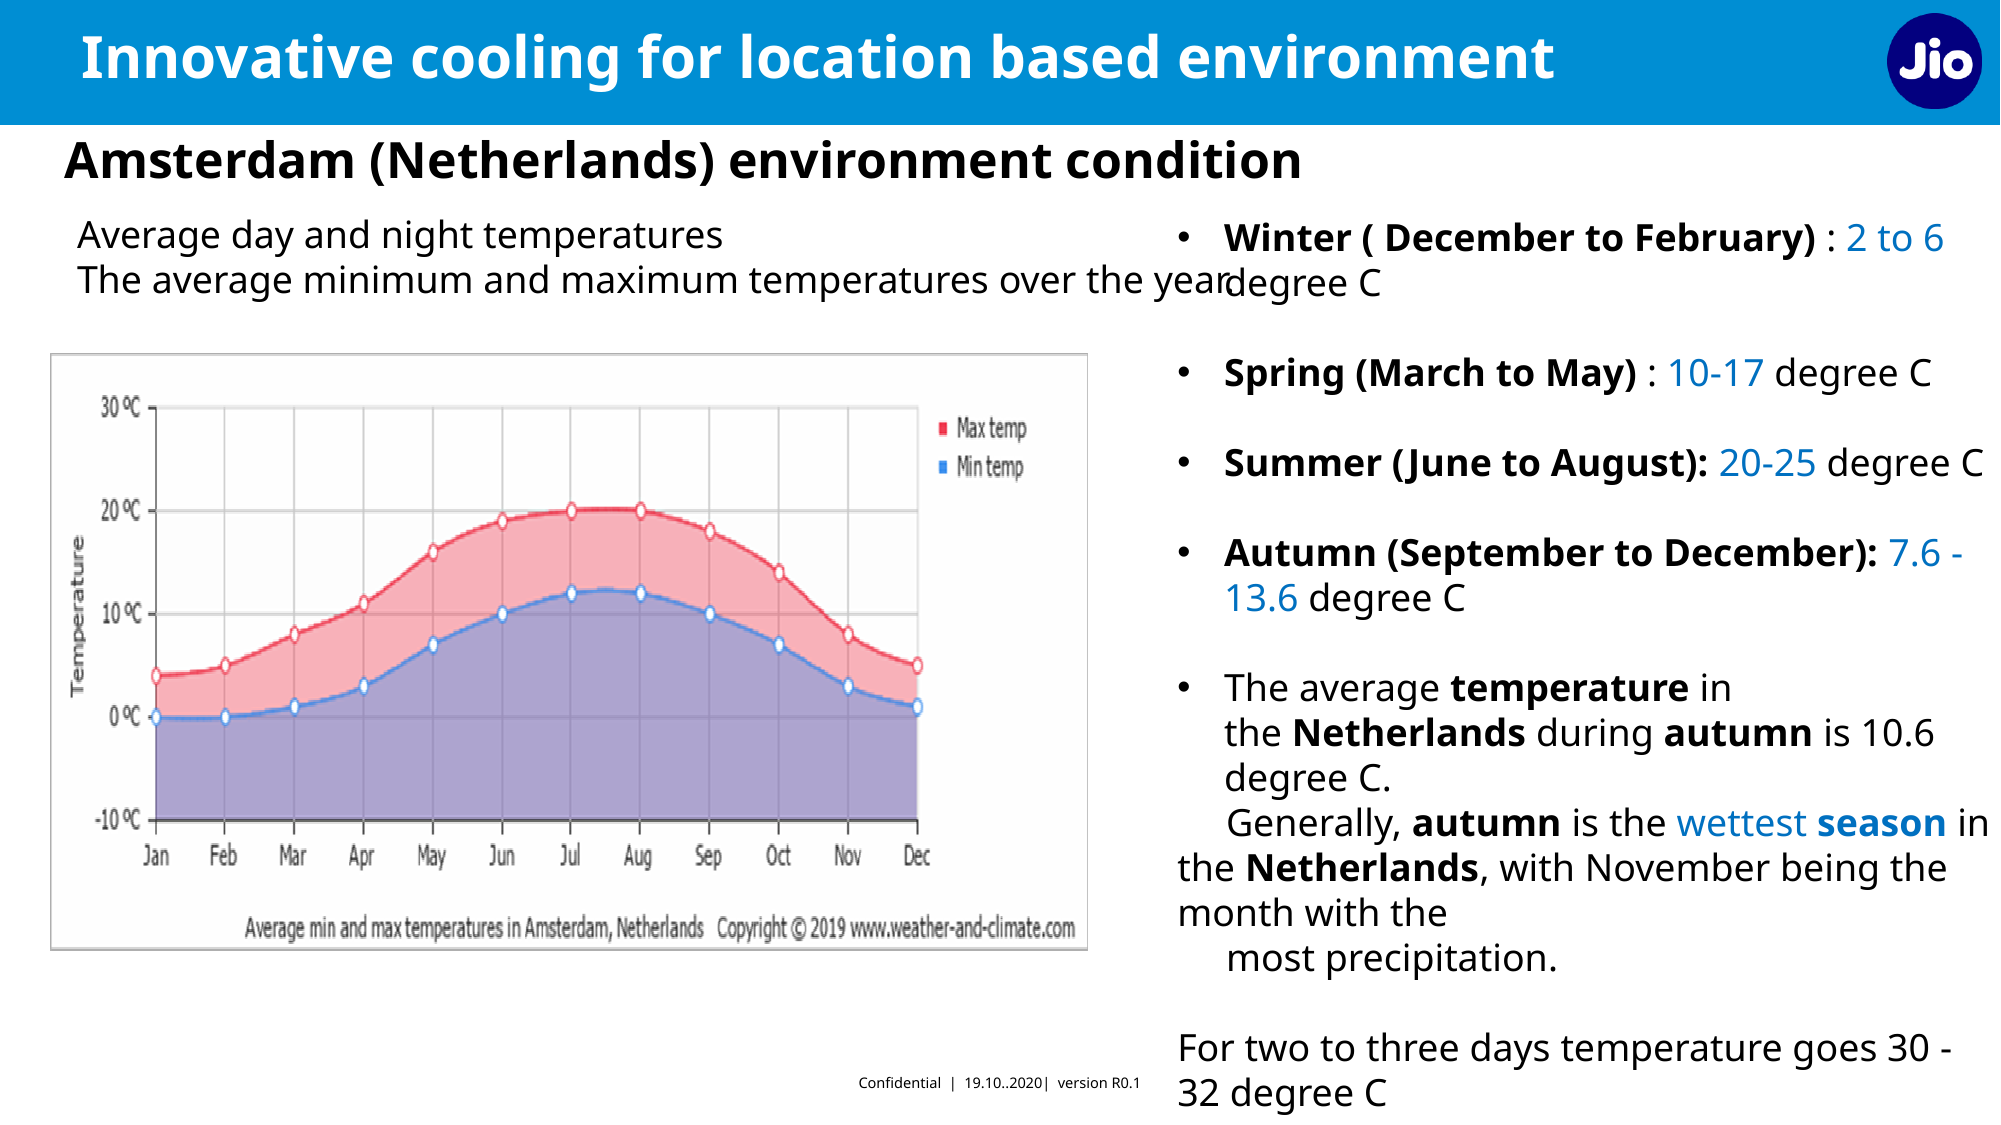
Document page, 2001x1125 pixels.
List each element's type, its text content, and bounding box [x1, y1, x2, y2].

text_box Average day and night temperatures The average minimum and maximum temperatures over the year. [62, 203, 1725, 308]
picture [1888, 14, 1981, 108]
text_box Winter ( December to February) : 2 to 6 degree C Spring (March to May) : 10-17 degree C Summer (June to August): 20-25 degree C Autumn (September to December): 7.6 -13.6 degree C The average temperature in the Netherlands during autumn is 10.6 degree C. Generally, autumn is the wettest season in the Netherlands, with November being the month with the most precipitation. For two to three days temperature goes 30 - 32 degree C [1162, 206, 2000, 1125]
picture [49, 353, 1088, 951]
list Innovative cooling for location based environment [66, 12, 1834, 113]
footer Confidential | 19.10..2020| version R0.1 [683, 1062, 1162, 1103]
text_box Amsterdam (Netherlands) environment condition [50, 121, 1525, 197]
